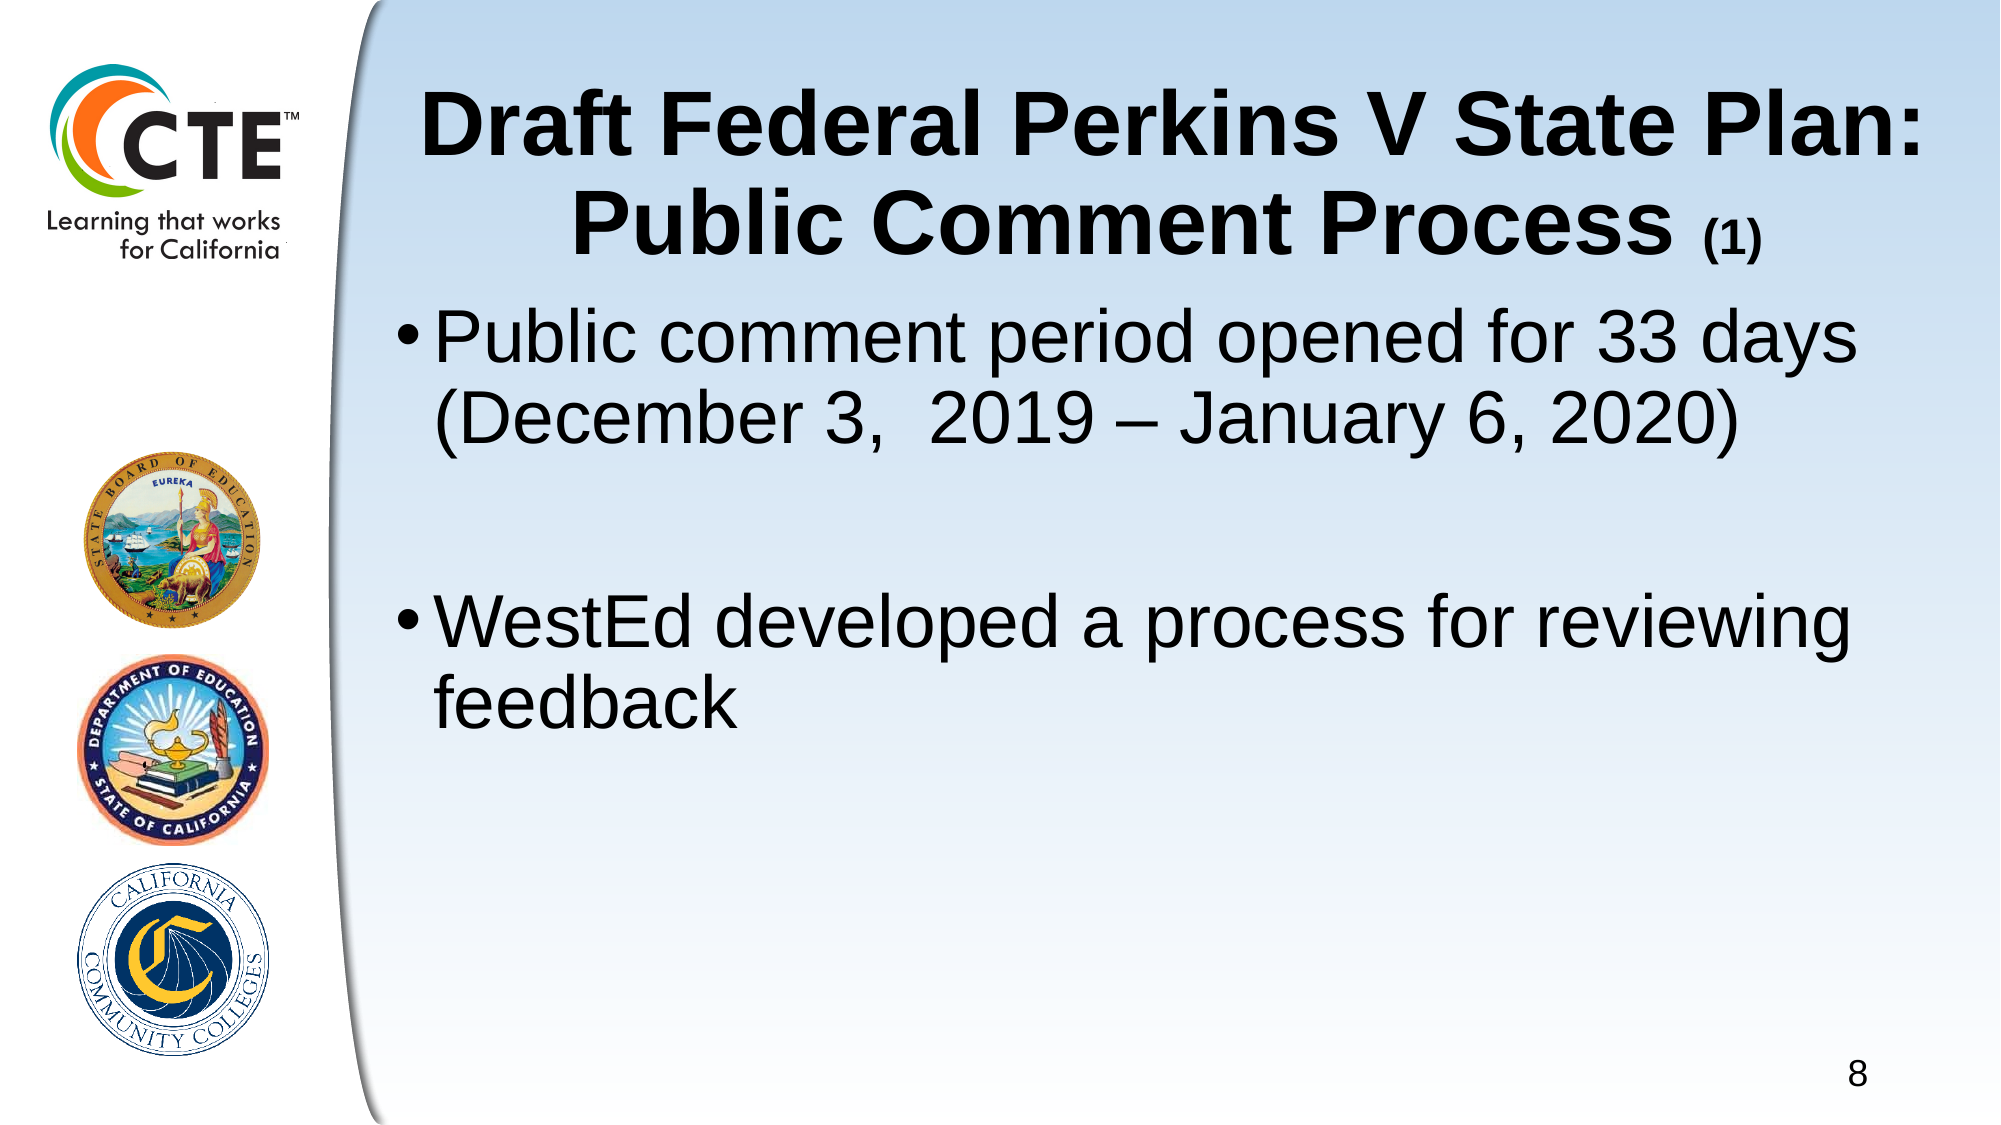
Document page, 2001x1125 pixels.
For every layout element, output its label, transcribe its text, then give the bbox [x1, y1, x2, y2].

picture [77, 863, 269, 1056]
title Draft Federal Perkins V State Plan: Public Comment Process (1) [381, 59, 1968, 291]
picture [77, 445, 269, 637]
picture [77, 654, 269, 846]
picture [48, 64, 299, 259]
list Public comment period opened for 33 days (December 3, 2019 – January 6, 2020) WestEd developed a process for reviewing feedback [381, 291, 1968, 1098]
